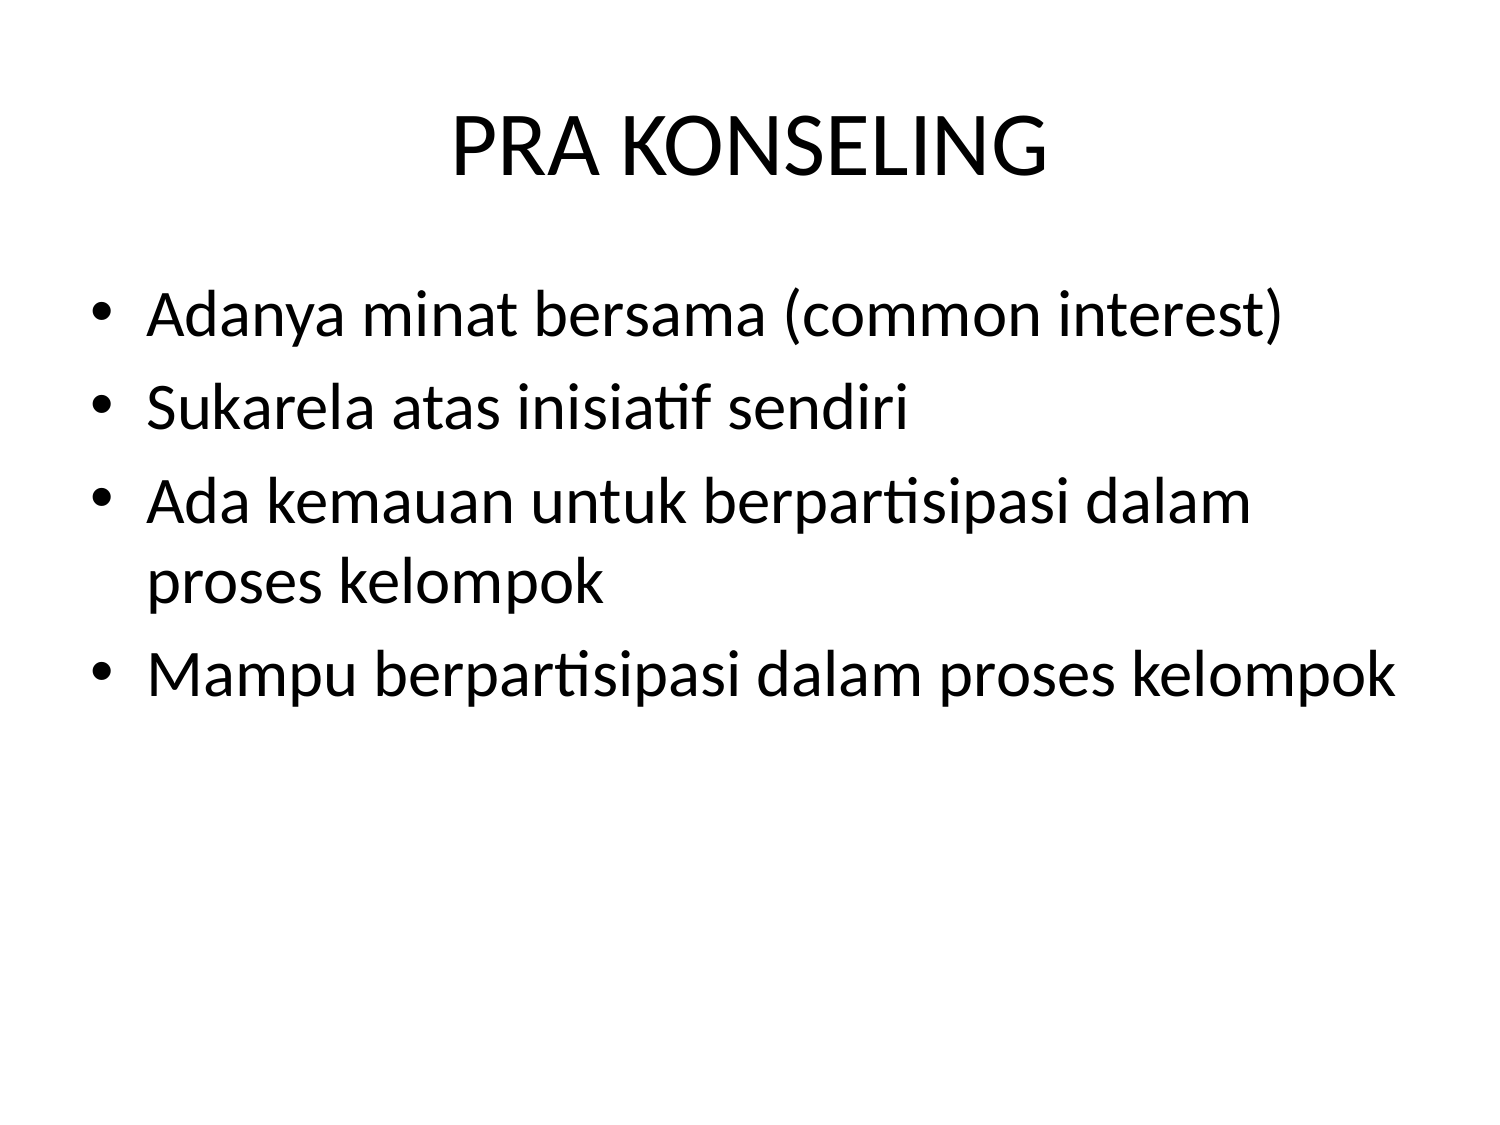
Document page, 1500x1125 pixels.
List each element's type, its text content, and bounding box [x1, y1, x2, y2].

list Adanya minat bersama (common interest) Sukarela atas inisiatif sendiri Ada kemauan untuk berpartisipasi dalam proses kelompok Mampu berpartisipasi dalam proses kelompok [75, 262, 1425, 1005]
title PRA KONSELING [75, 45, 1425, 233]
